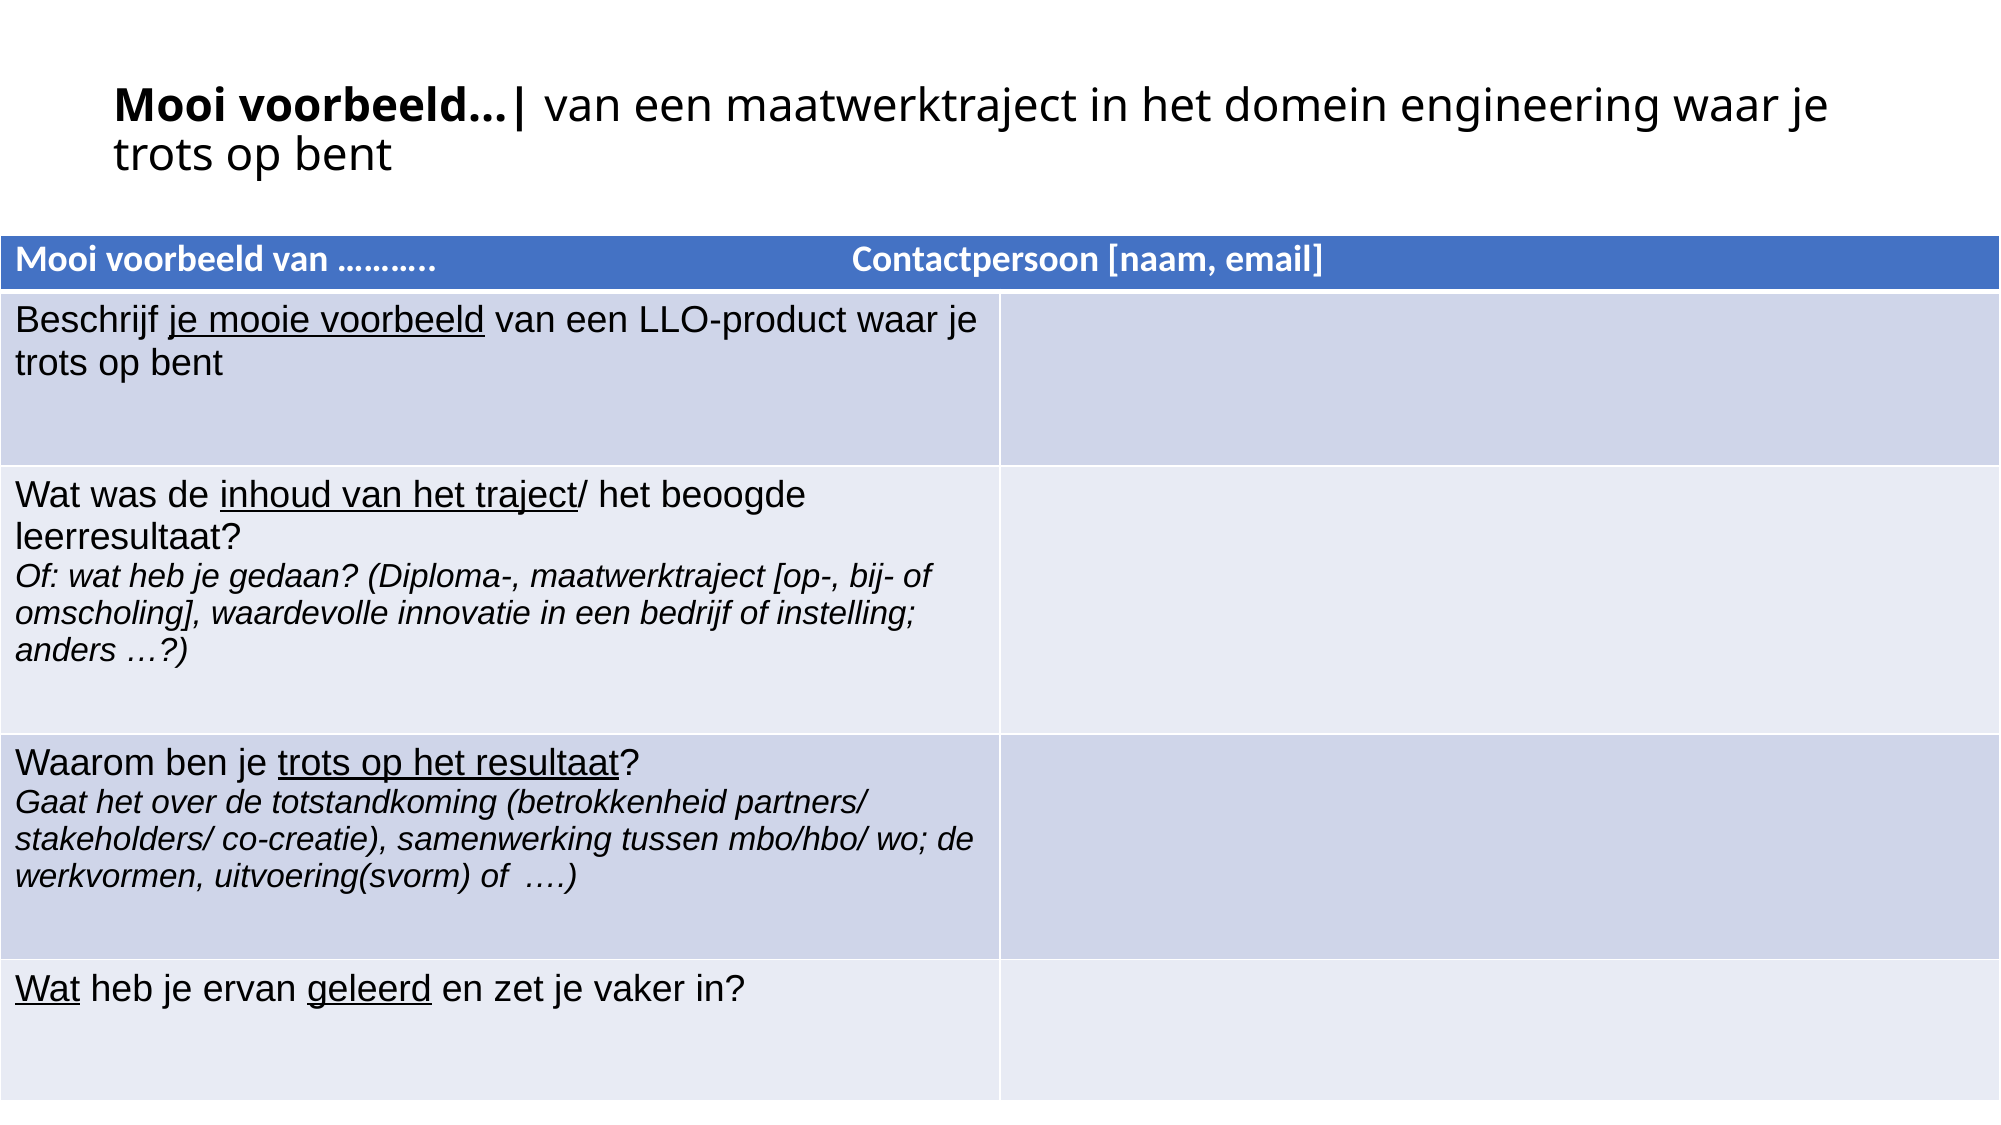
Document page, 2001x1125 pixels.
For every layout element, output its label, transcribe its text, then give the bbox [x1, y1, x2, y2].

table_cell [1001, 960, 1999, 1100]
table_cell Wat was de inhoud van het traject/ het beoogde leerresultaat? Of: wat heb je gedaan? (Diploma-, maatwerktraject [op-, bij- of omscholing], waardevolle innovatie in een bedrijf of instelling; anders …?) [1, 467, 999, 733]
table_cell Wat heb je ervan geleerd en zet je vaker in? [1, 960, 999, 1100]
table_cell Beschrijf je mooie voorbeeld van een LLO-product waar je trots op bent [1, 294, 999, 465]
table_header Mooi voorbeeld van ……….. Contactpersoon [naam, email] [1, 236, 1999, 289]
table_cell [1001, 735, 1999, 959]
text_box Mooi voorbeeld…| van een maatwerktraject in het domein engineering waar je trots op bent [98, 22, 1883, 235]
table_cell [1001, 467, 1999, 733]
table_cell Waarom ben je trots op het resultaat? Gaat het over de totstandkoming (betrokkenheid partners/ stakeholders/ co-creatie), samenwerking tussen mbo/hbo/ wo; de werkvormen, uitvoering(svorm) of ….) [1, 735, 999, 959]
table_cell [1001, 294, 1999, 465]
